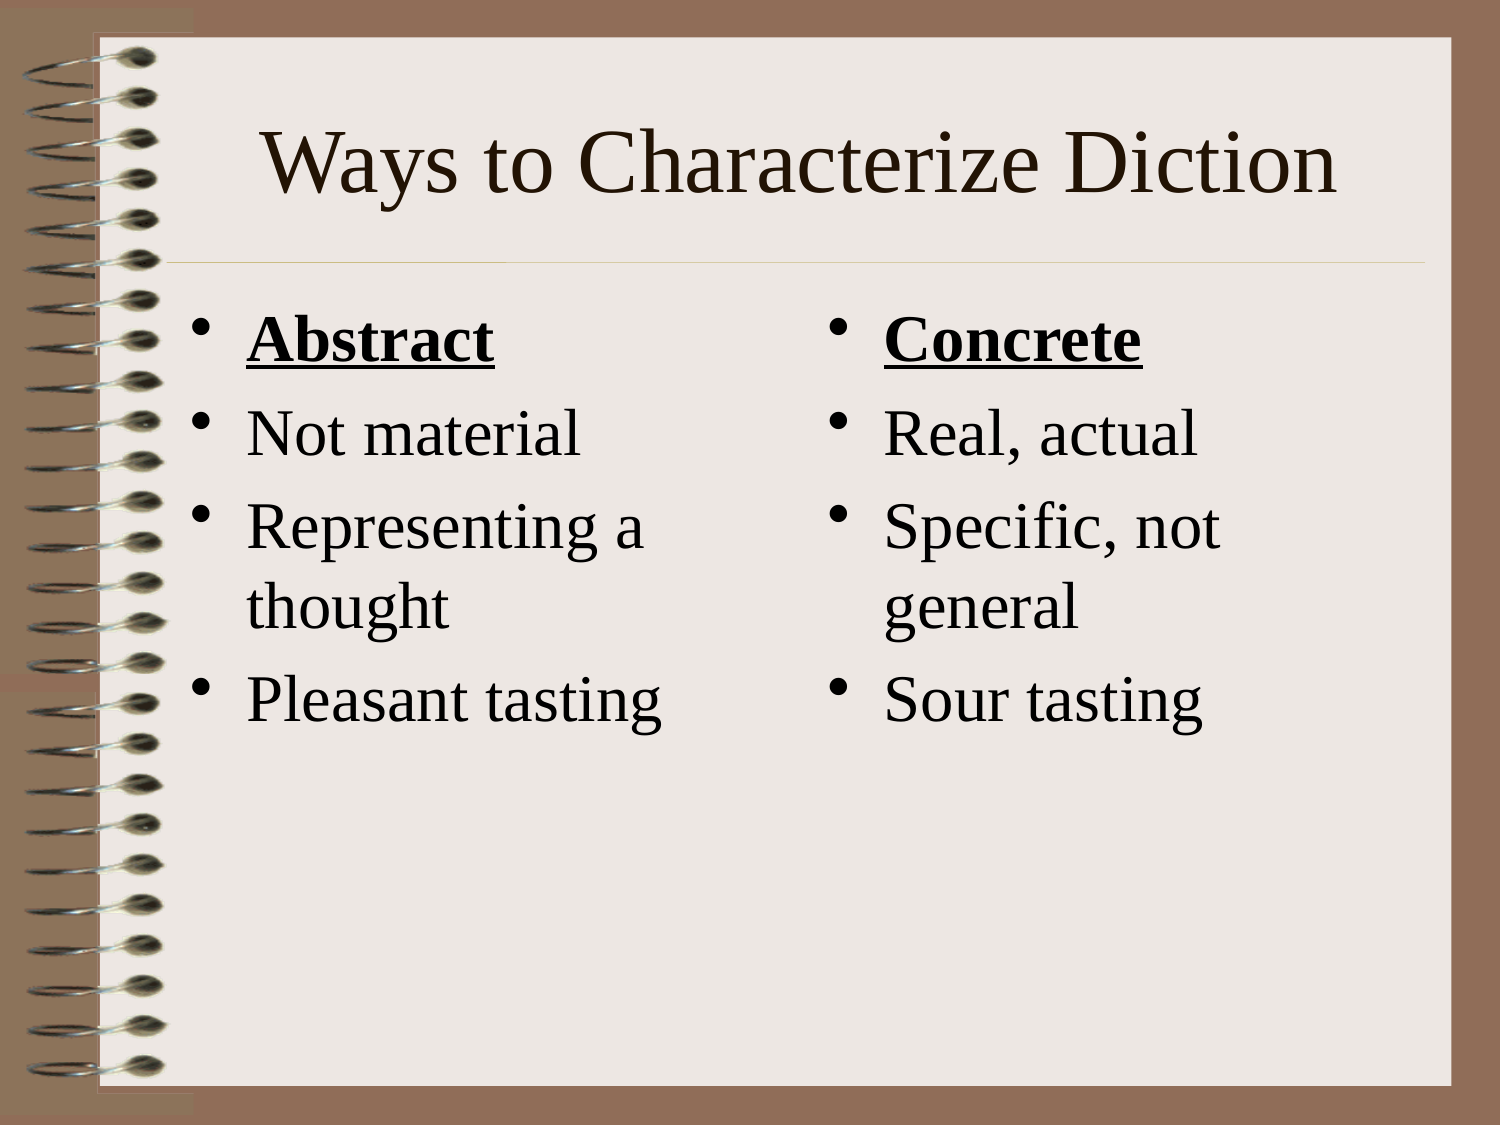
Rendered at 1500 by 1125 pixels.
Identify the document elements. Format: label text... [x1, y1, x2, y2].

list Concrete Real, actual Specific, not general Sour tasting [812, 287, 1426, 1038]
picture [0, 692, 194, 1115]
picture [0, 8, 194, 674]
title Ways to Characterize Diction [174, 62, 1426, 251]
list Abstract Not material Representing a thought Pleasant tasting [174, 287, 788, 851]
